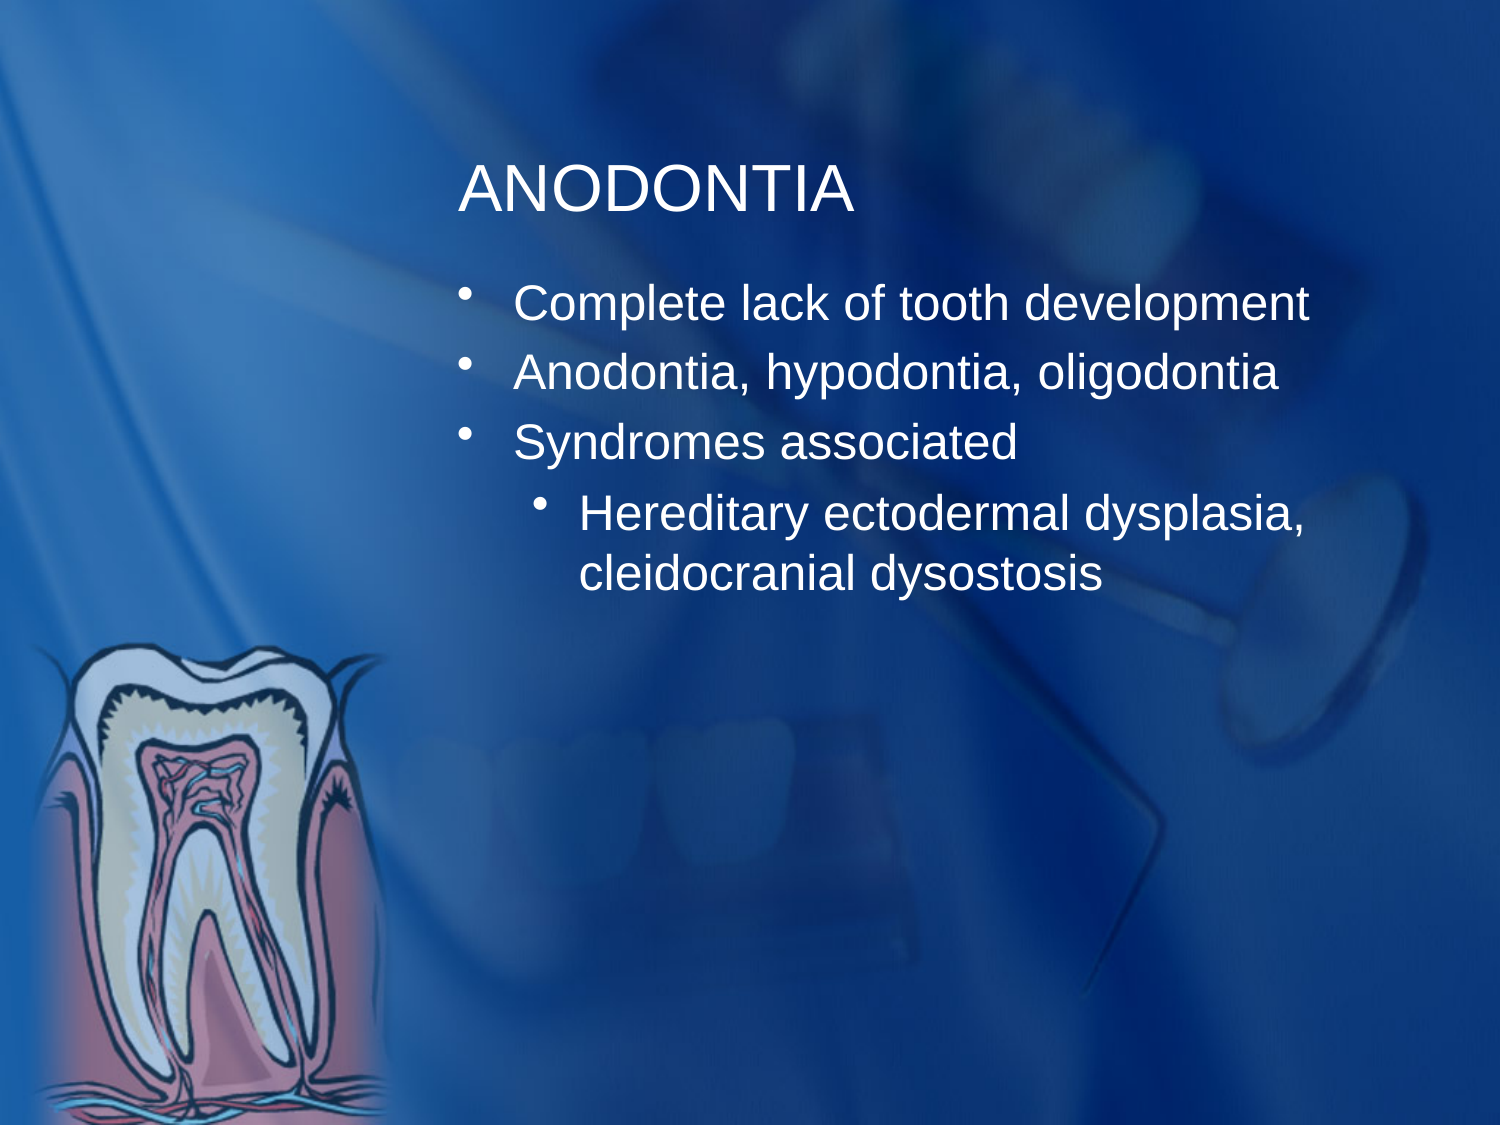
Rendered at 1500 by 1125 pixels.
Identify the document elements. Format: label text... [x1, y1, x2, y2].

title ANODONTIA [443, 44, 1480, 233]
list Complete lack of tooth development Anodontia, hypodontia, oligodontia Syndromes associated Hereditary ectodermal dysplasia, cleidocranial dysostosis [441, 262, 1480, 1006]
picture [0, 0, 1500, 1125]
